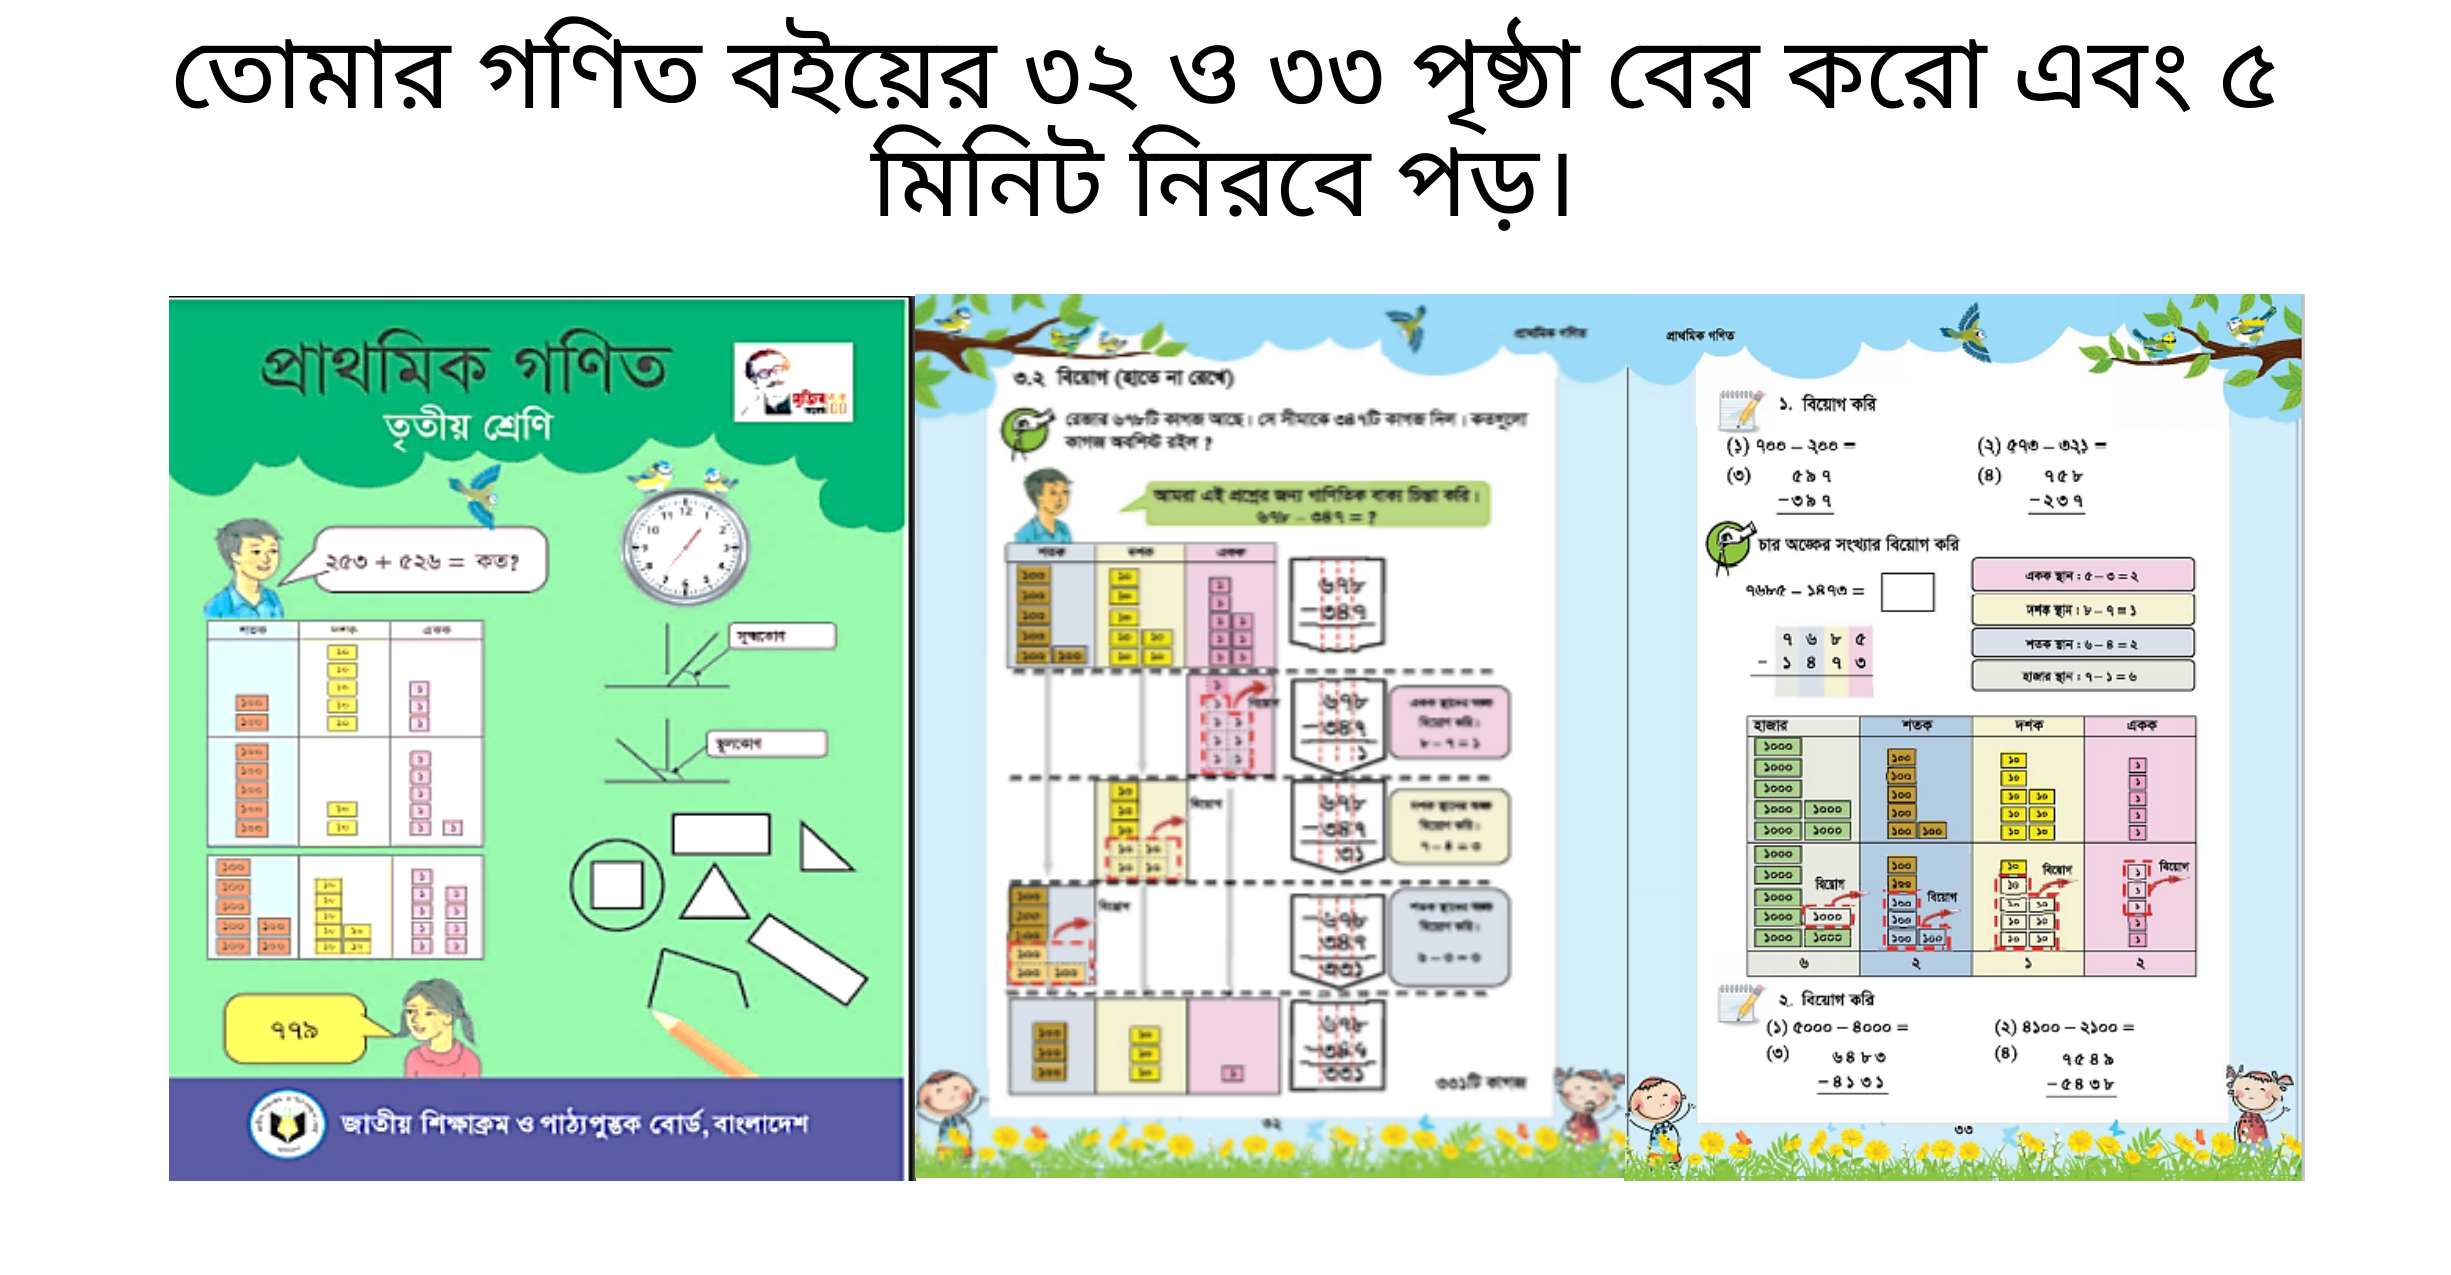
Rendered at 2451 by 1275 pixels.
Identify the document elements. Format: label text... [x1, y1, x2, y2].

picture [169, 294, 2305, 1181]
text_box তোমার গণিত বইয়ের ৩২ ও ৩৩ পৃষ্ঠা বের করো এবং ৫ মিনিট নিরবে পড়। [48, 93, 2400, 246]
